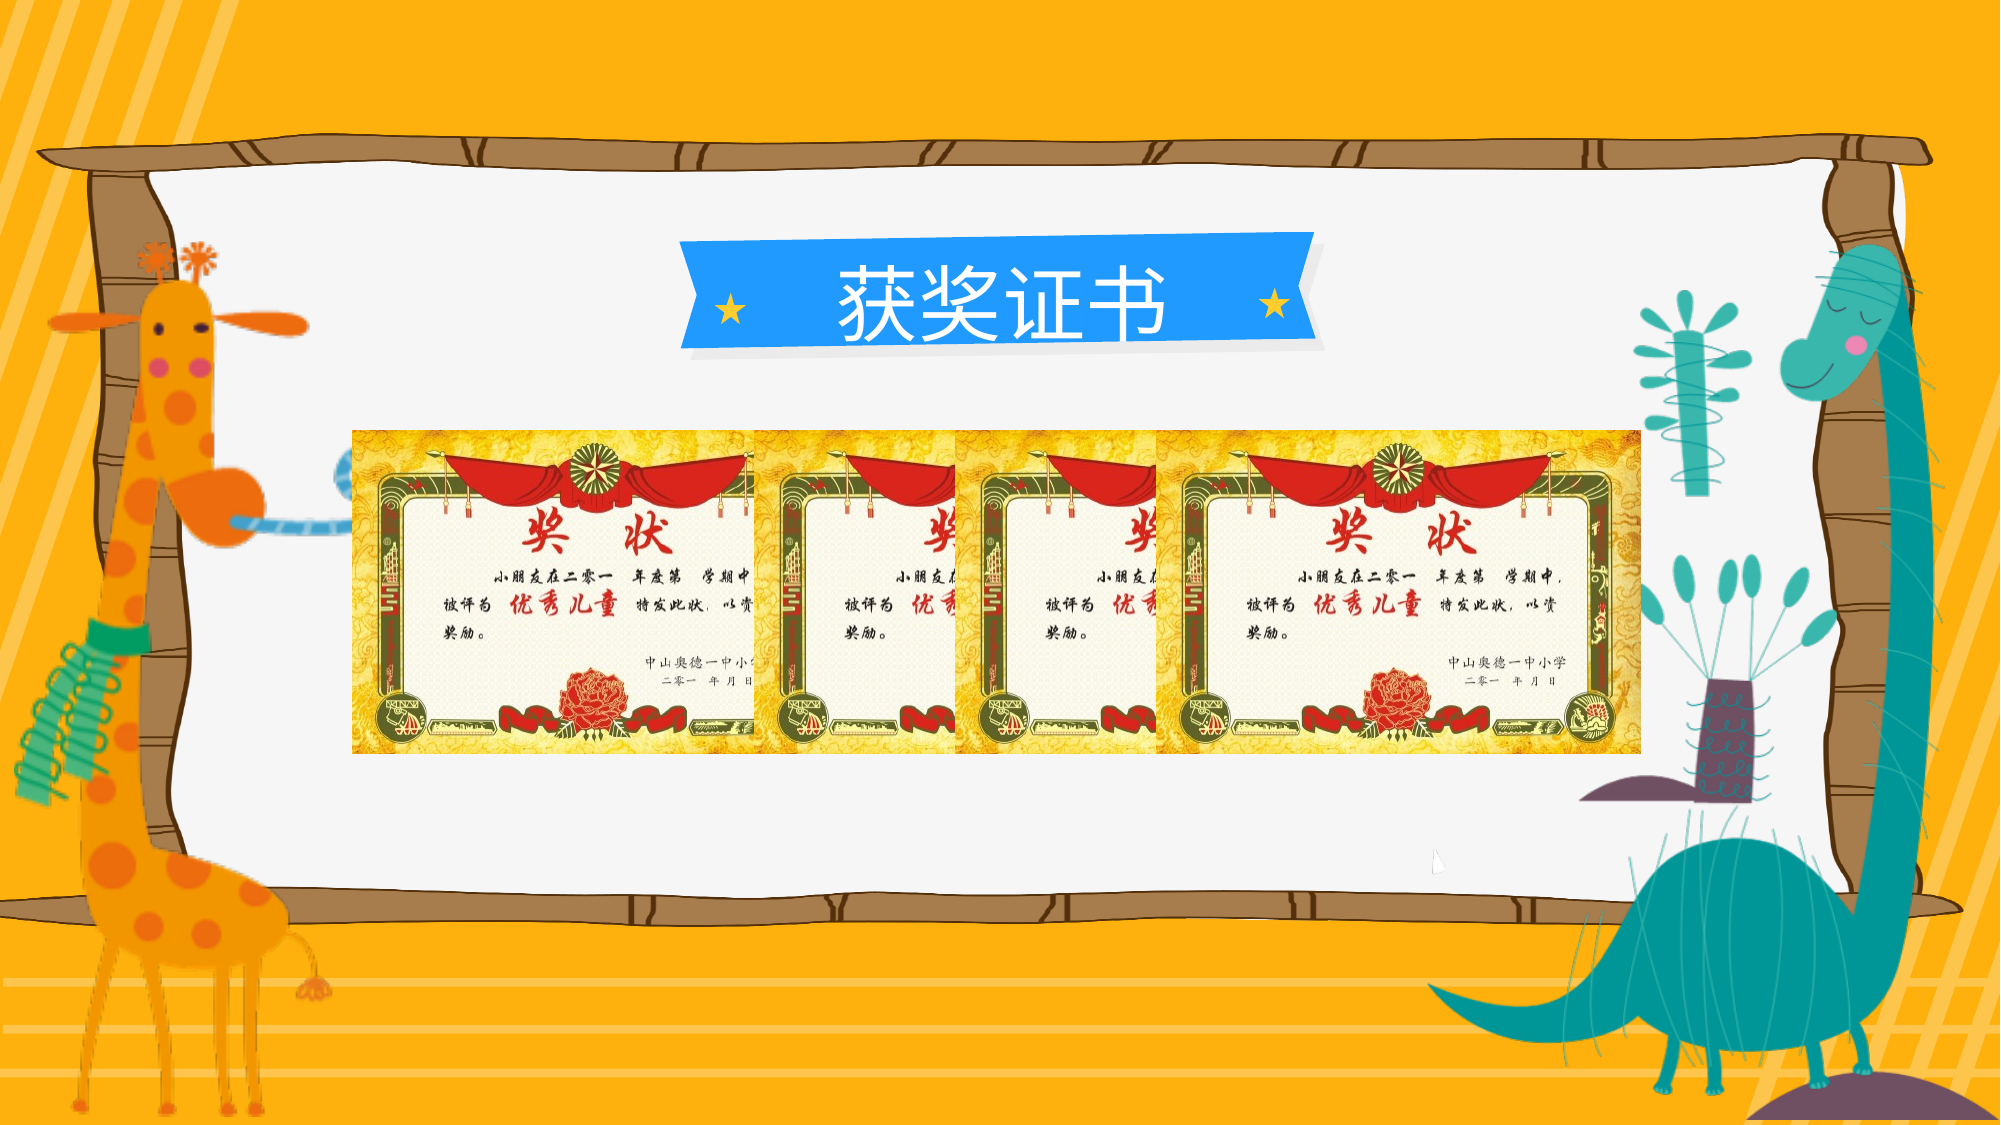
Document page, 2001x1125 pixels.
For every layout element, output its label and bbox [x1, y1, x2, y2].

text_box [0, 0, 2000, 1125]
picture [352, 430, 1641, 754]
text_box [679, 224, 1325, 361]
text_box [0, 133, 1999, 1120]
